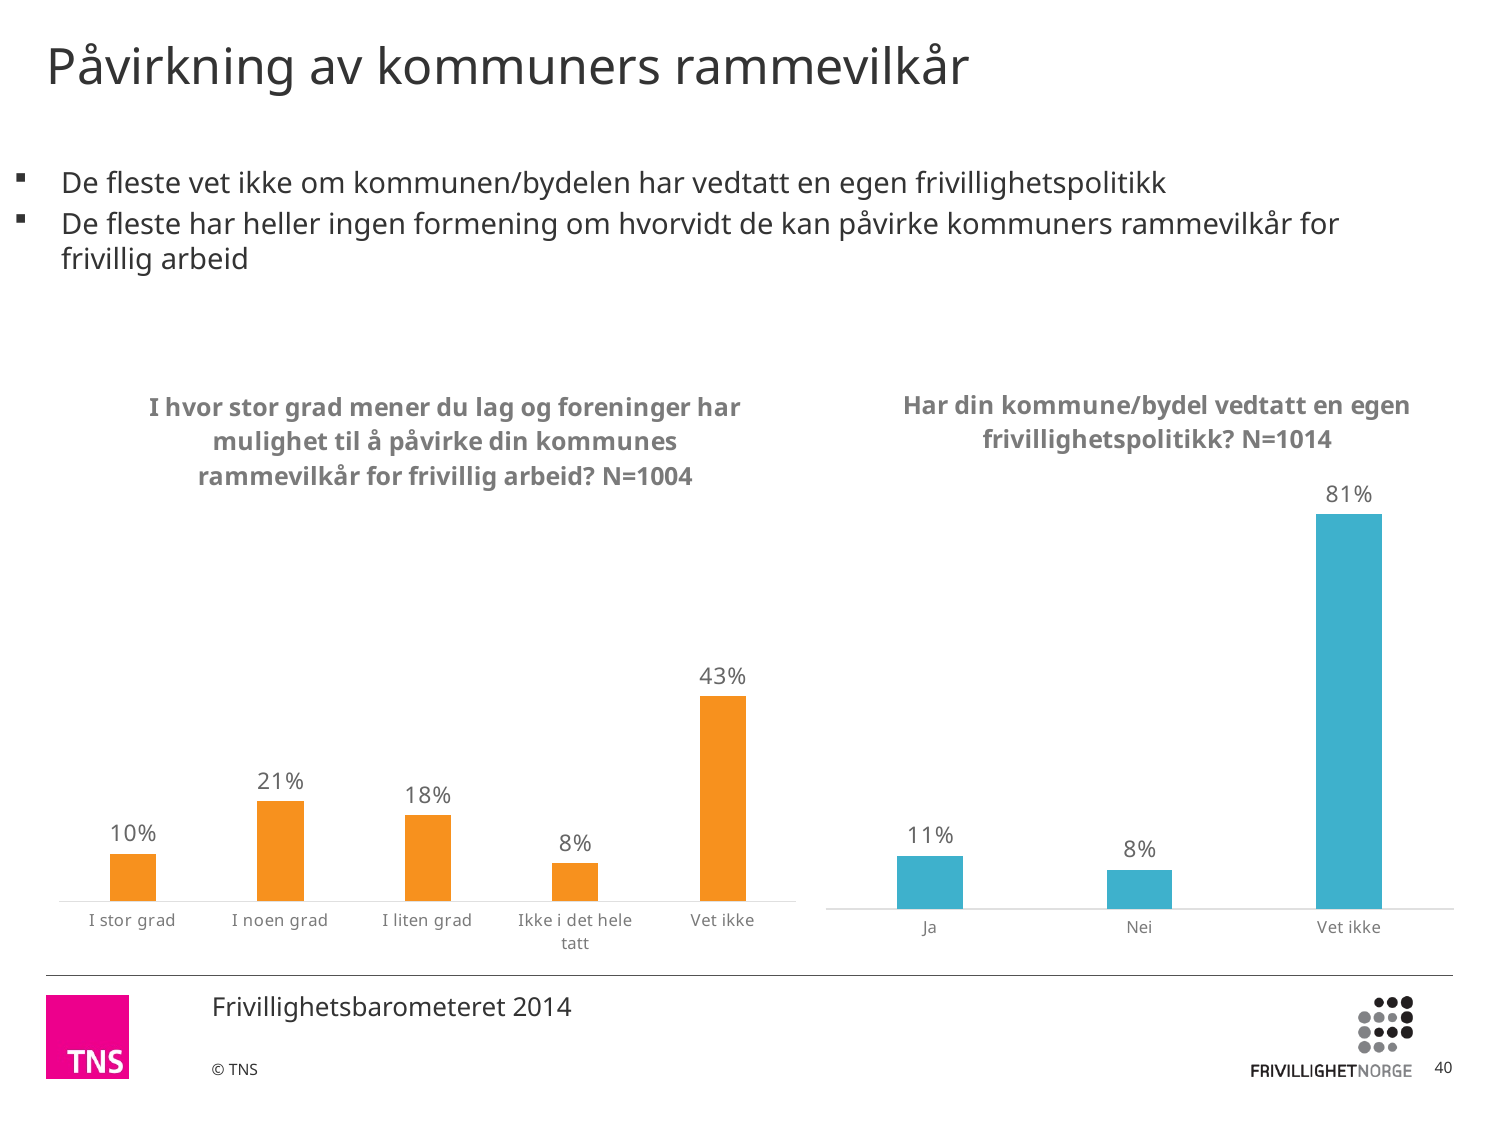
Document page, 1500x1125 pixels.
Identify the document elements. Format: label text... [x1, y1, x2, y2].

chart [814, 356, 1465, 955]
title Påvirkning av kommuners rammevilkår [46, 0, 1453, 170]
slide_number 40 [1369, 1037, 1453, 1079]
chart [46, 358, 810, 957]
list De fleste vet ikke om kommunen/bydelen har vedtatt en egen frivillighetspolitikk De fleste har heller ingen formening om hvorvidt de kan påvirke kommuners rammevilkår for frivillig arbeid [14, 129, 1420, 254]
picture [1251, 996, 1413, 1077]
picture [46, 995, 129, 1079]
